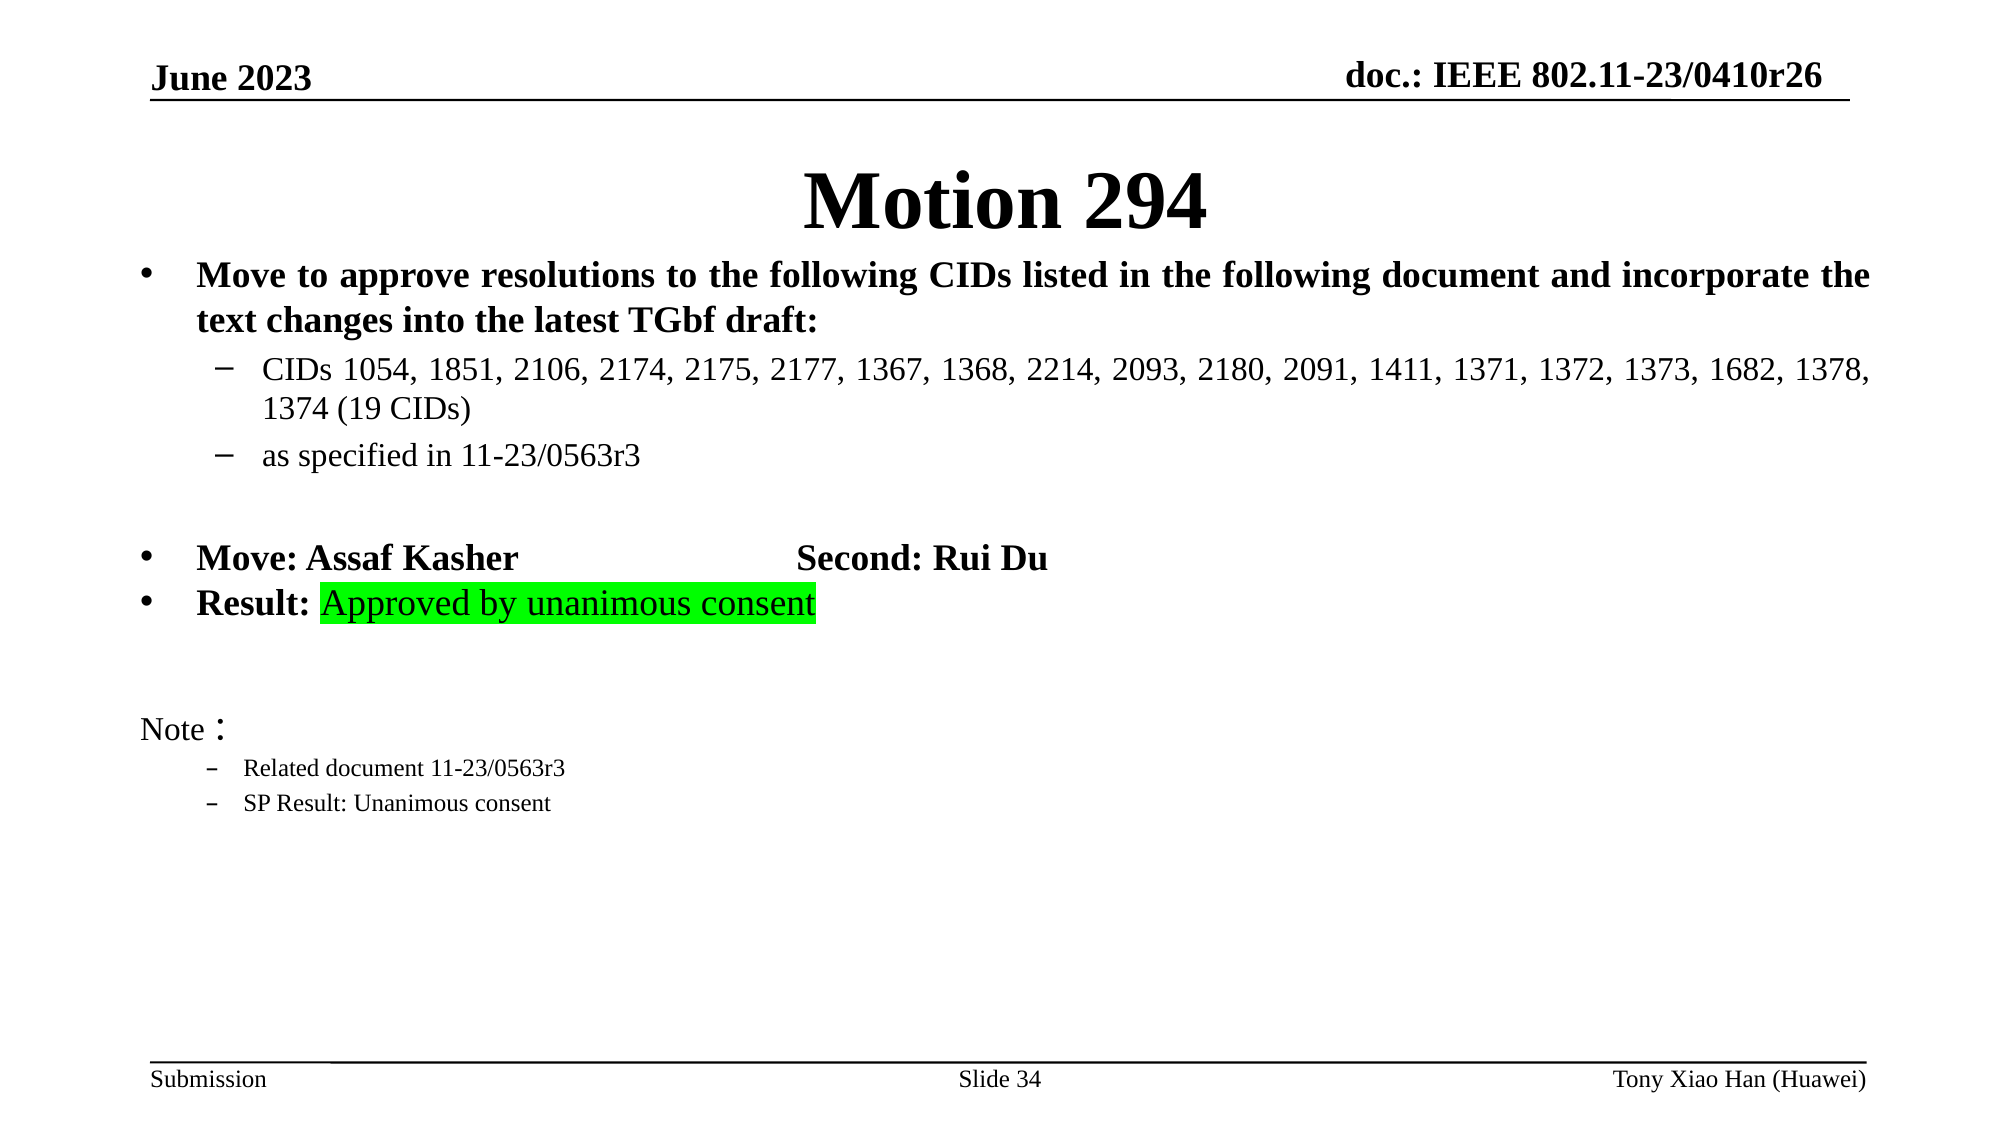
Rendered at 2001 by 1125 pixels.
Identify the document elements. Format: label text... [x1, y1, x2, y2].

text_box Motion 294 [368, 137, 1644, 212]
text_box Move to approve resolutions to the following CIDs listed in the following document and incorporate the text changes into the latest TGbf draft: CIDs 1054, 1851, 2106, 2174, 2175, 2177, 1367, 1368, 2214, 2093, 2180, 2091, 1411, 1371, 1372, 1373, 1682, 1378, 1374 (19 CIDs) as specified in 11-23/0563r3 Move: Assaf Kasher Second: Rui Du Result: Approved by unanimous consent Note： Related document 11-23/0563r3 SP Result: Unanimous consent [125, 212, 1888, 900]
